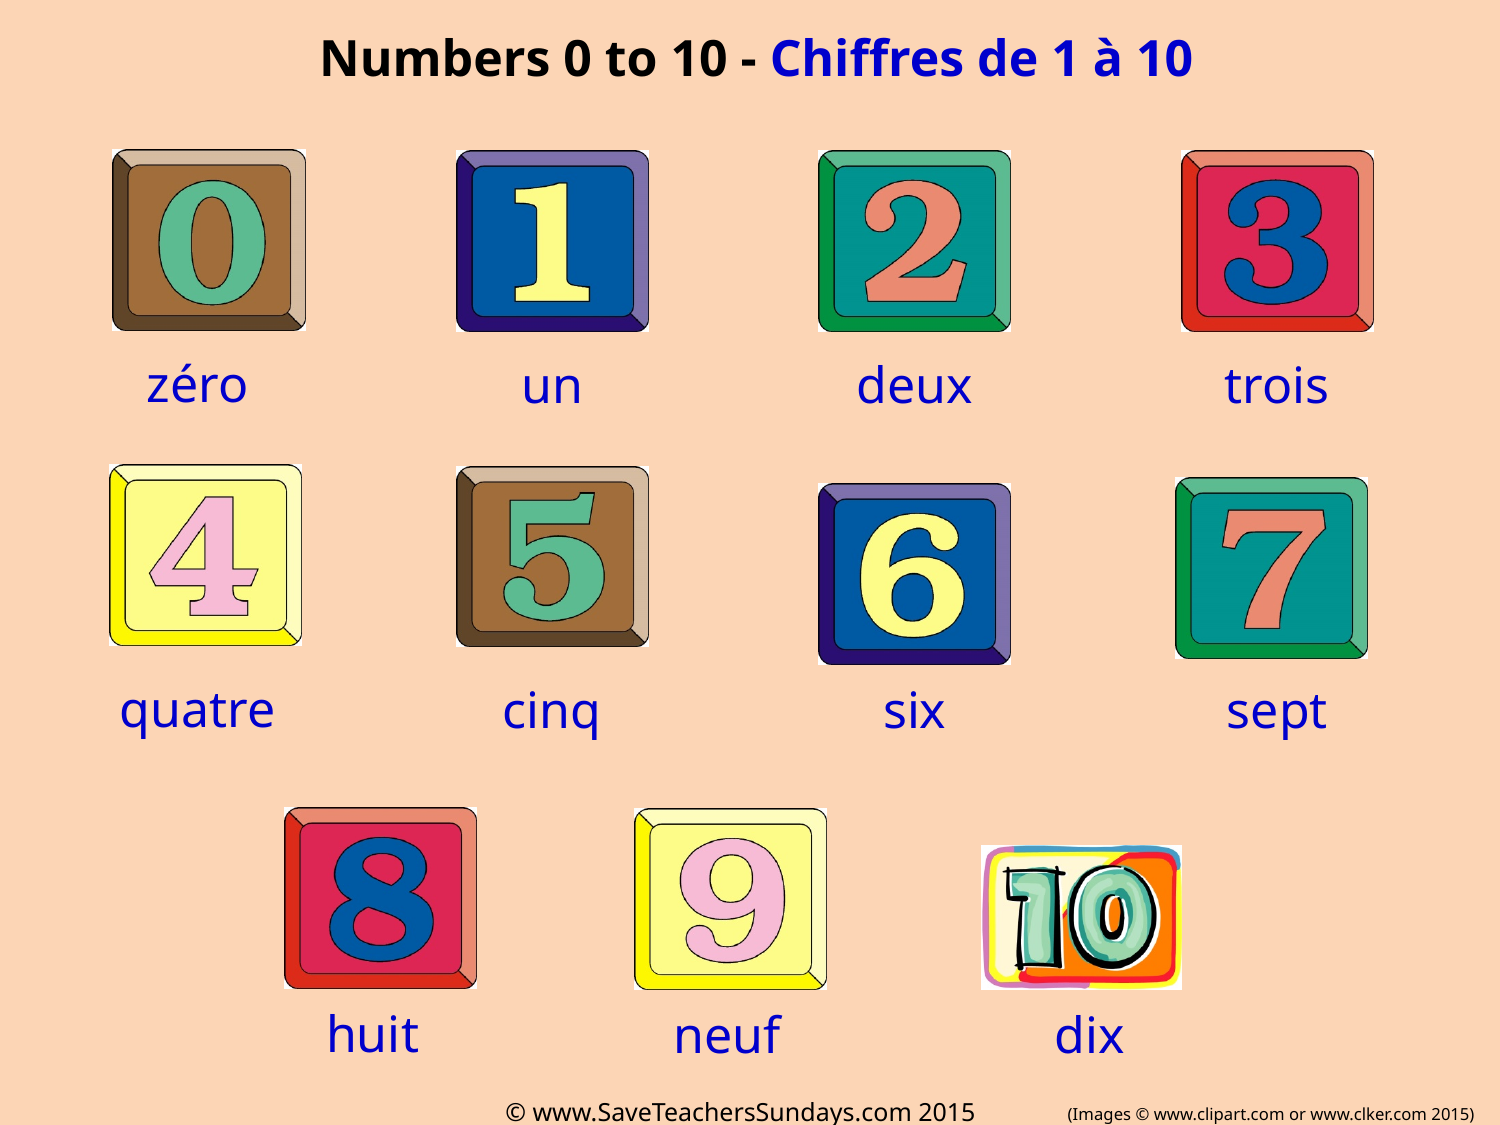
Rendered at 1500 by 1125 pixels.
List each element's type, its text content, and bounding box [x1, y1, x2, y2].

text_box neuf [579, 989, 875, 1078]
picture [818, 150, 1012, 332]
picture [112, 149, 306, 331]
text_box quatre [49, 663, 346, 752]
picture [1175, 477, 1368, 659]
text_box dix [942, 989, 1238, 1078]
picture [1181, 150, 1374, 332]
picture [455, 465, 649, 648]
picture [109, 464, 303, 646]
title zéro [50, 338, 346, 427]
text_box Numbers 0 to 10 - Chiffres de 1 à 10 [49, 12, 1463, 101]
text_box huit [224, 988, 521, 1077]
picture [455, 150, 649, 332]
picture [634, 808, 828, 990]
text_box sept [1129, 664, 1425, 753]
text_box © www.SaveTeachersSundays.com 2015 [474, 1087, 1007, 1125]
picture [818, 483, 1012, 665]
picture [980, 845, 1182, 990]
text_box deux [767, 339, 1063, 428]
text_box trois [1129, 339, 1425, 428]
text_box cinq [404, 664, 700, 753]
text_box six [767, 664, 1063, 753]
picture [284, 807, 478, 989]
text_box (Images © www.clipart.com or www.clker.com 2015) [1034, 1093, 1500, 1125]
text_box un [404, 339, 700, 428]
